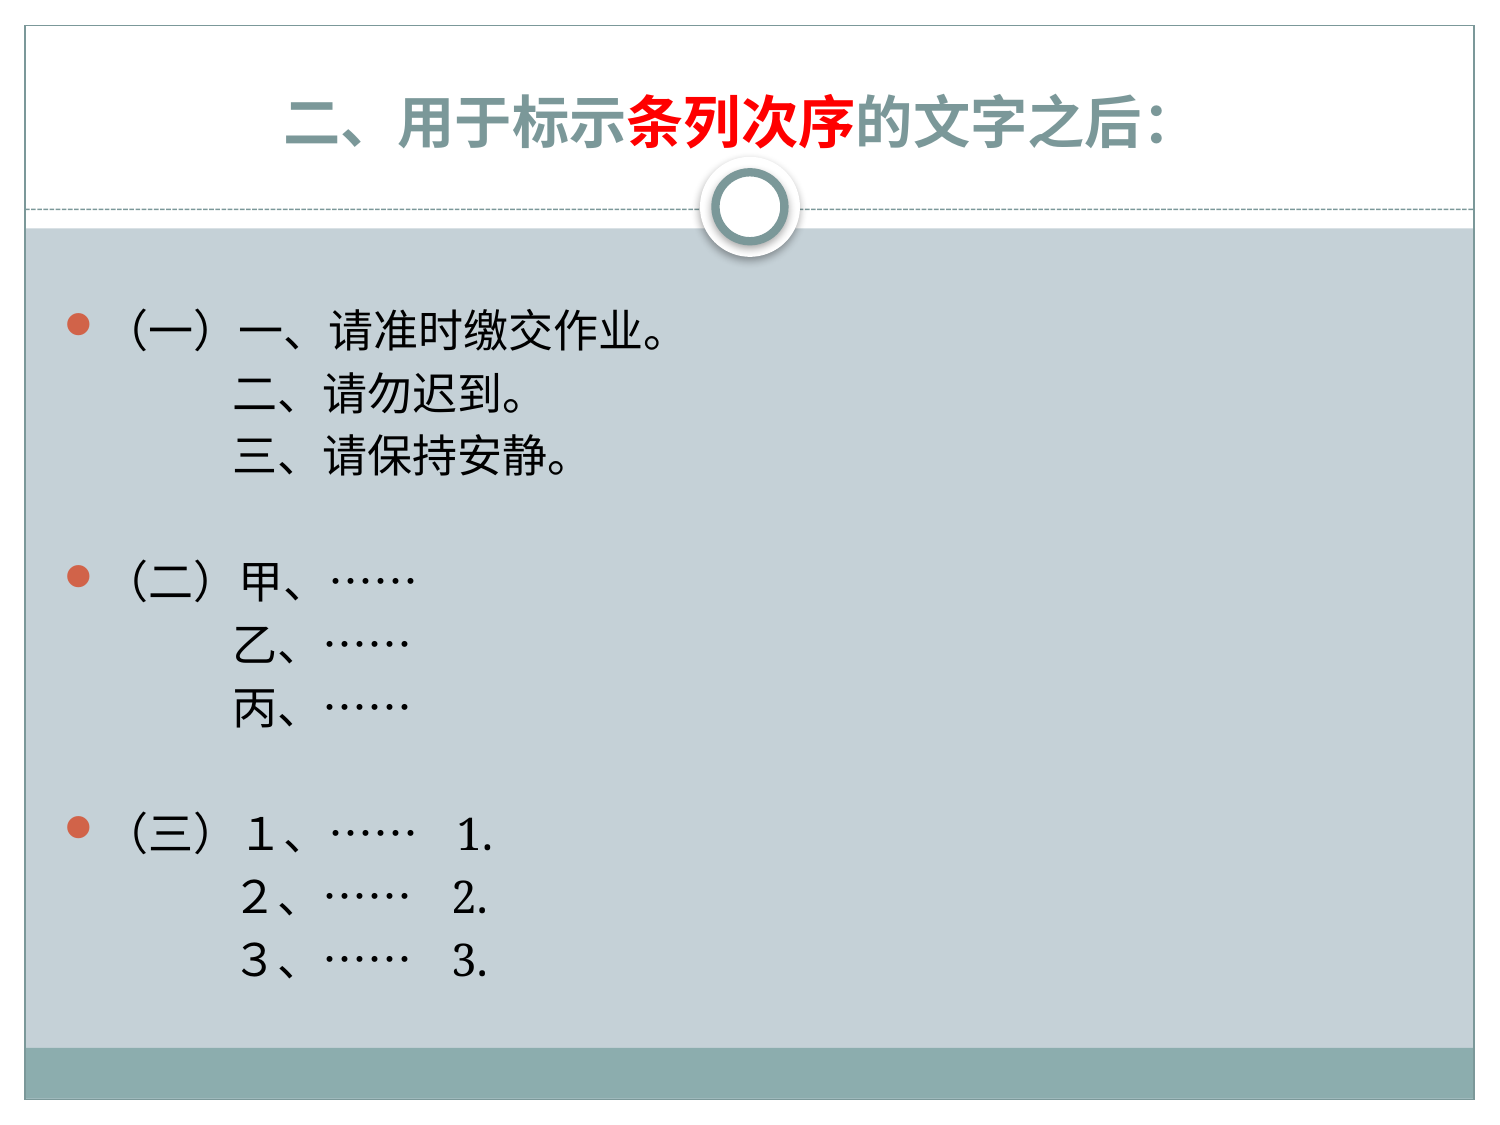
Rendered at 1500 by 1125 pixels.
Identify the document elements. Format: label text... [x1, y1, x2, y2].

title 二、用于标示条列次序的文字之后： [41, 78, 1442, 232]
list （一）一、请准时缴交作业。 二、请勿迟到。 三、请保持安静。 （二）甲、…… 乙、…… 丙、…… （三）１、…… 1. ２、…… 2. ３、…… 3. [49, 231, 1445, 1001]
